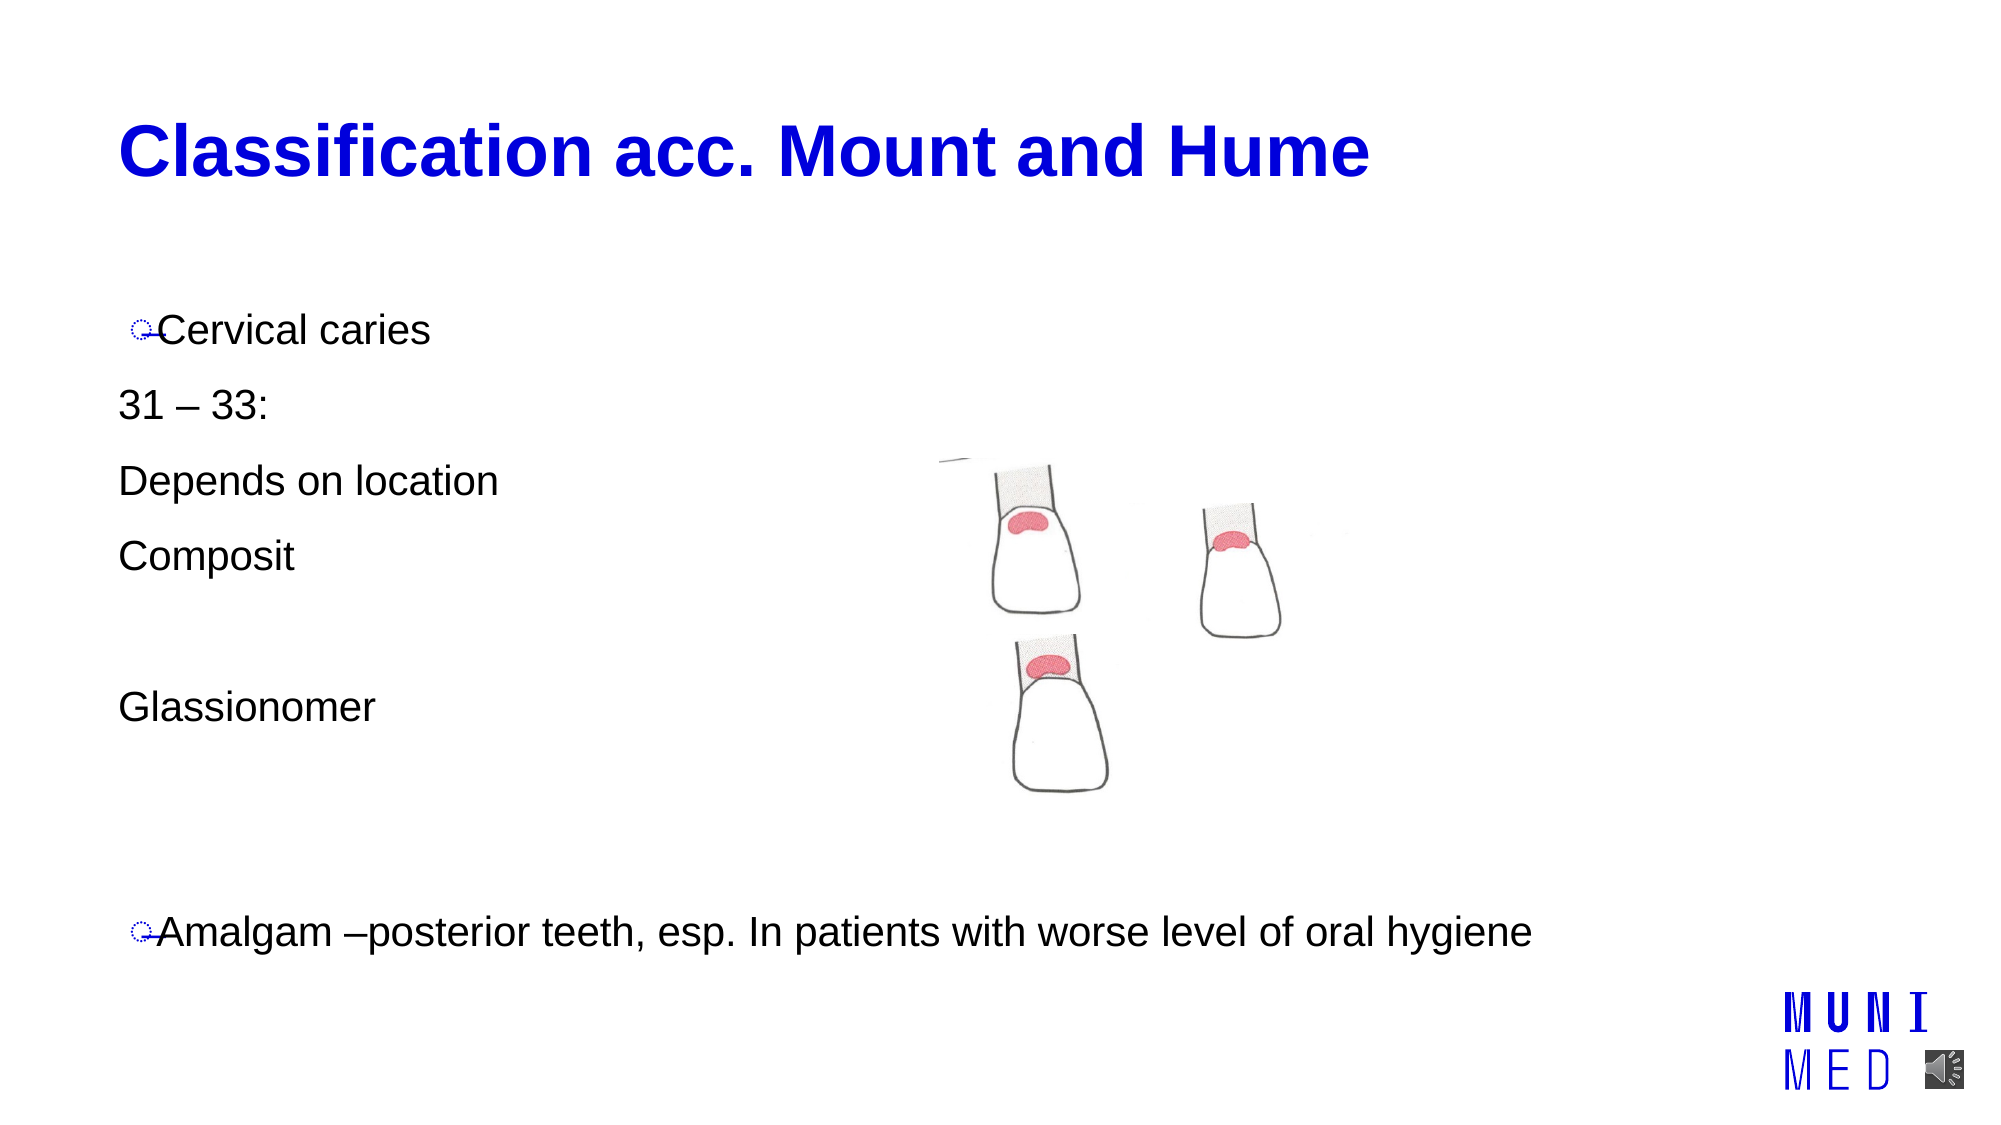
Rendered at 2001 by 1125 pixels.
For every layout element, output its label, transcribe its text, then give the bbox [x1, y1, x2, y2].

title Classification acc. Mount and Hume [118, 118, 1883, 193]
picture [1924, 1049, 1965, 1090]
list Cervical caries 31 – 33: Depends on location Composit Glassionomer Amalgam –posterior teeth, esp. In patients with worse level of oral hygiene [118, 277, 1883, 957]
picture [939, 458, 1357, 804]
